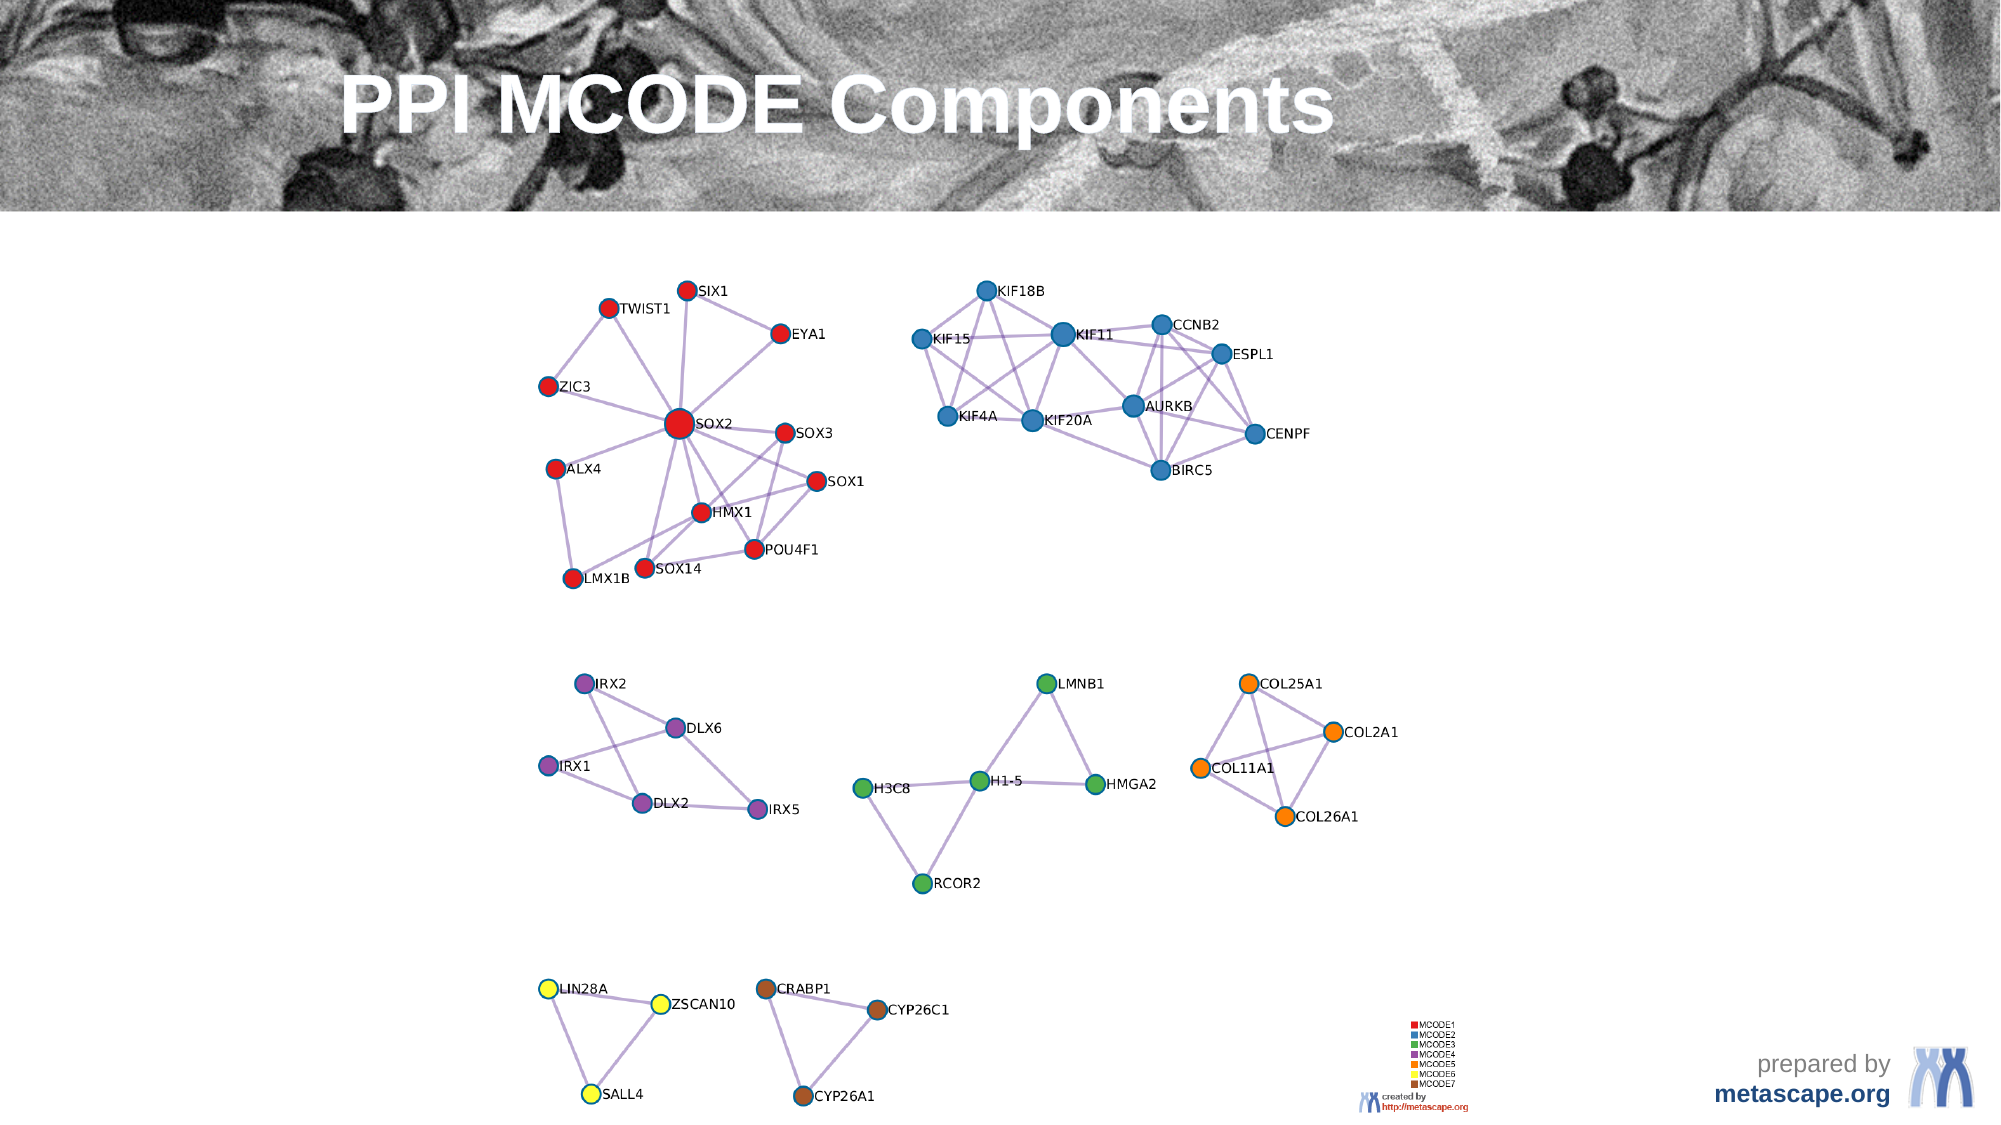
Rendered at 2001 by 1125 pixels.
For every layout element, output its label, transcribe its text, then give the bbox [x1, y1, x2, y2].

picture [0, 0, 2001, 1125]
title PPI MCODE Components [323, 11, 1501, 187]
